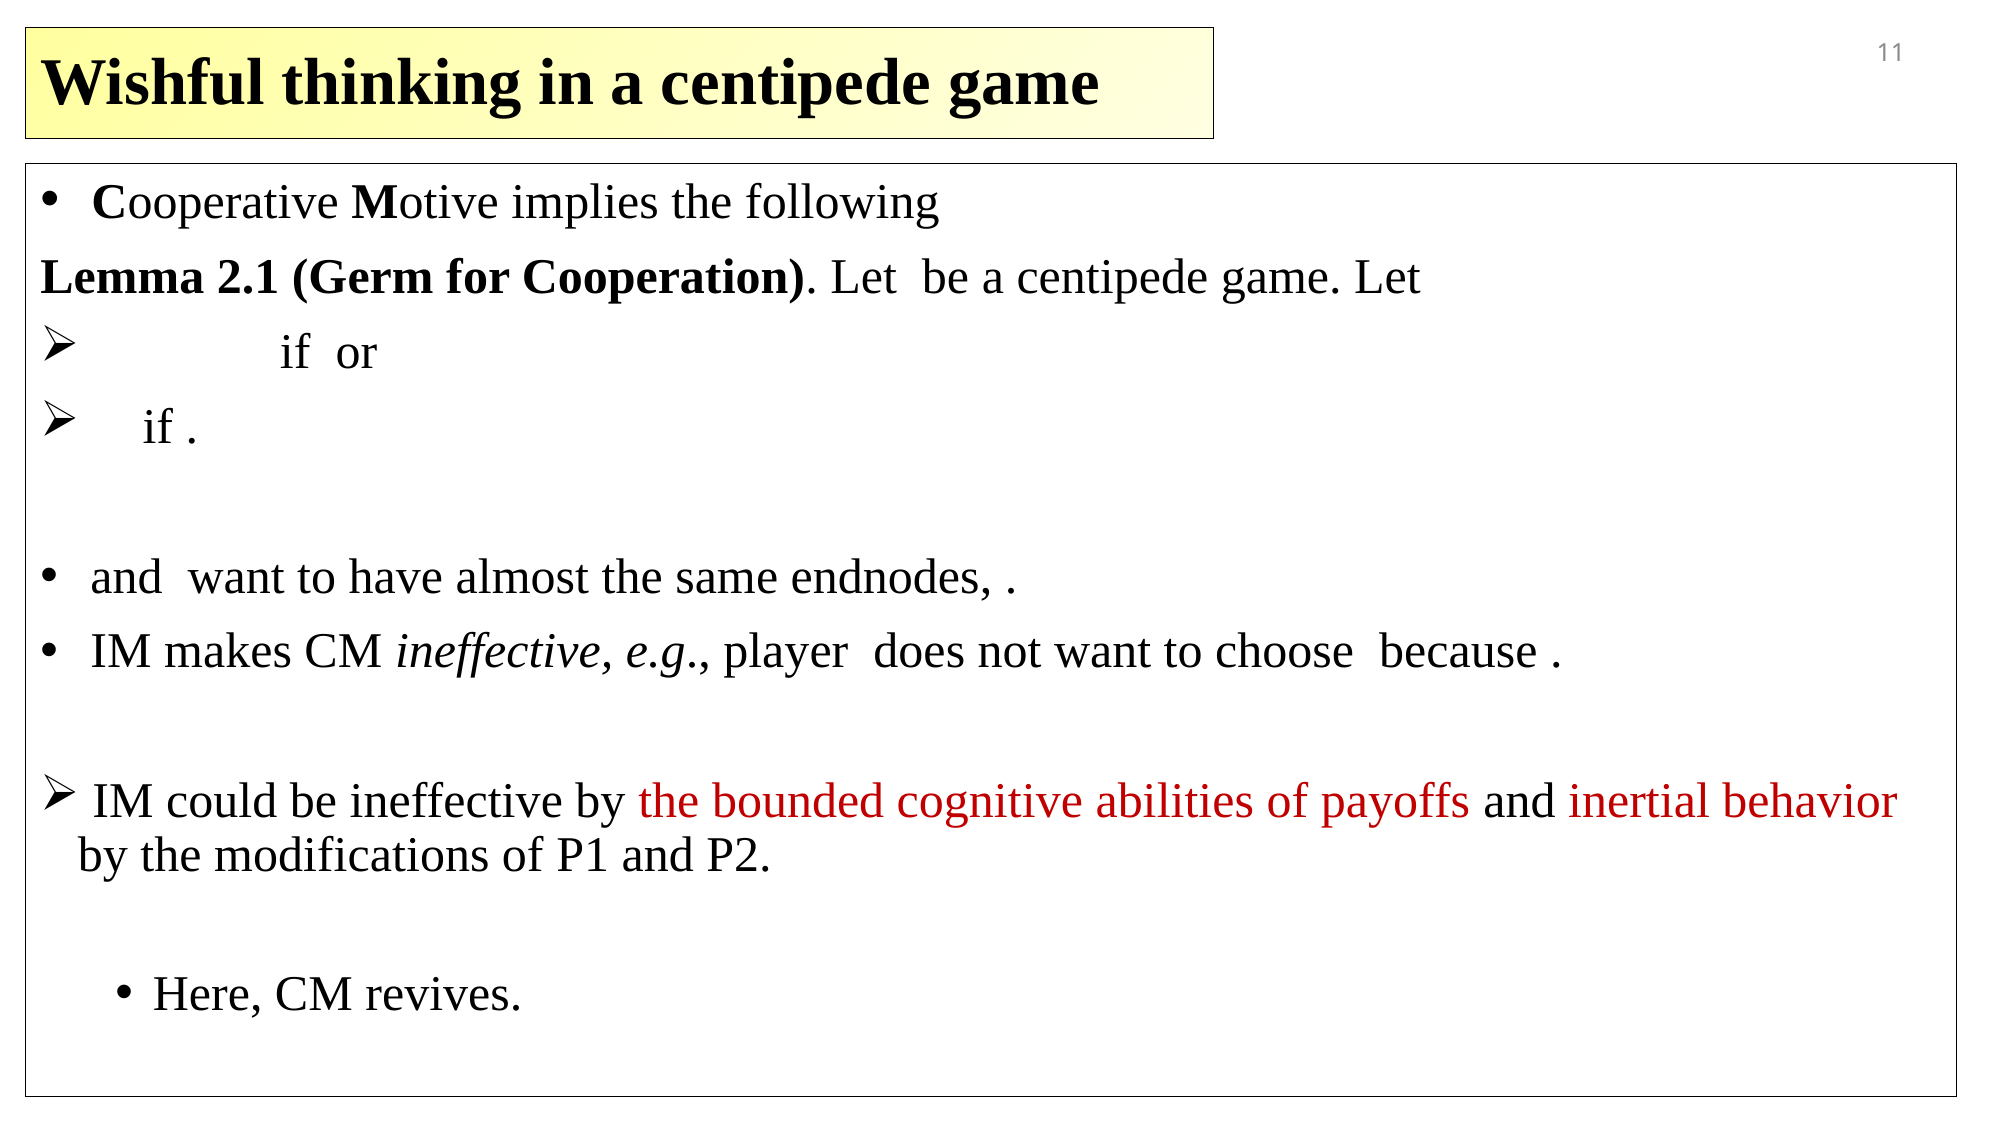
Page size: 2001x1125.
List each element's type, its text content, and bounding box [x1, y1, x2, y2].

slide_number 11 [1470, 23, 1921, 84]
title Wishful thinking in a centipede game [25, 27, 1214, 139]
